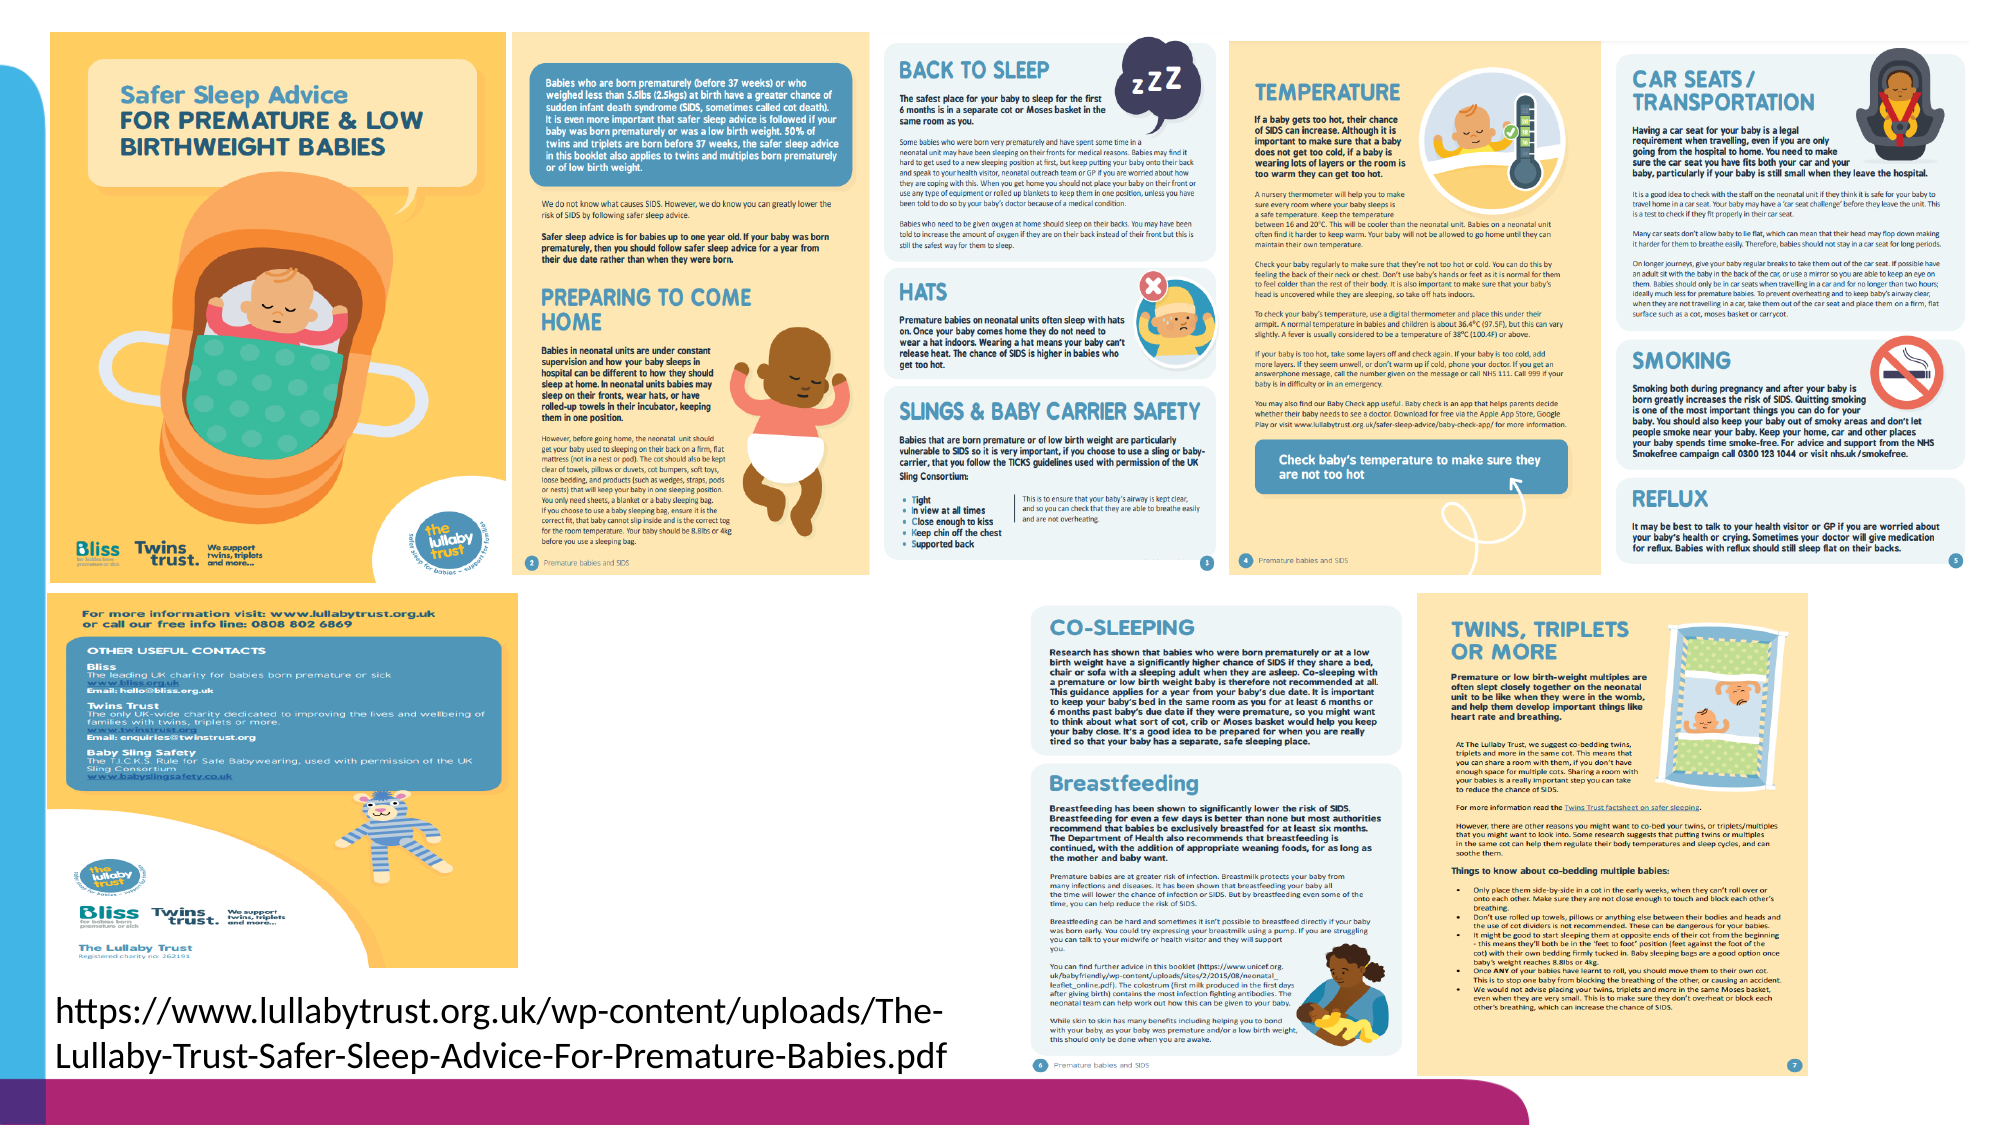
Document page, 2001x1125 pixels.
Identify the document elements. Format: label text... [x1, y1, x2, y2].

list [50, 32, 506, 583]
picture [0, 0, 2000, 1125]
text_box https://www.lullabytrust.org.uk/wp-content/uploads/The-Lullaby-Trust-Safer-Sleep-Advice-For-Premature-Babies.pdf [40, 978, 1041, 1084]
